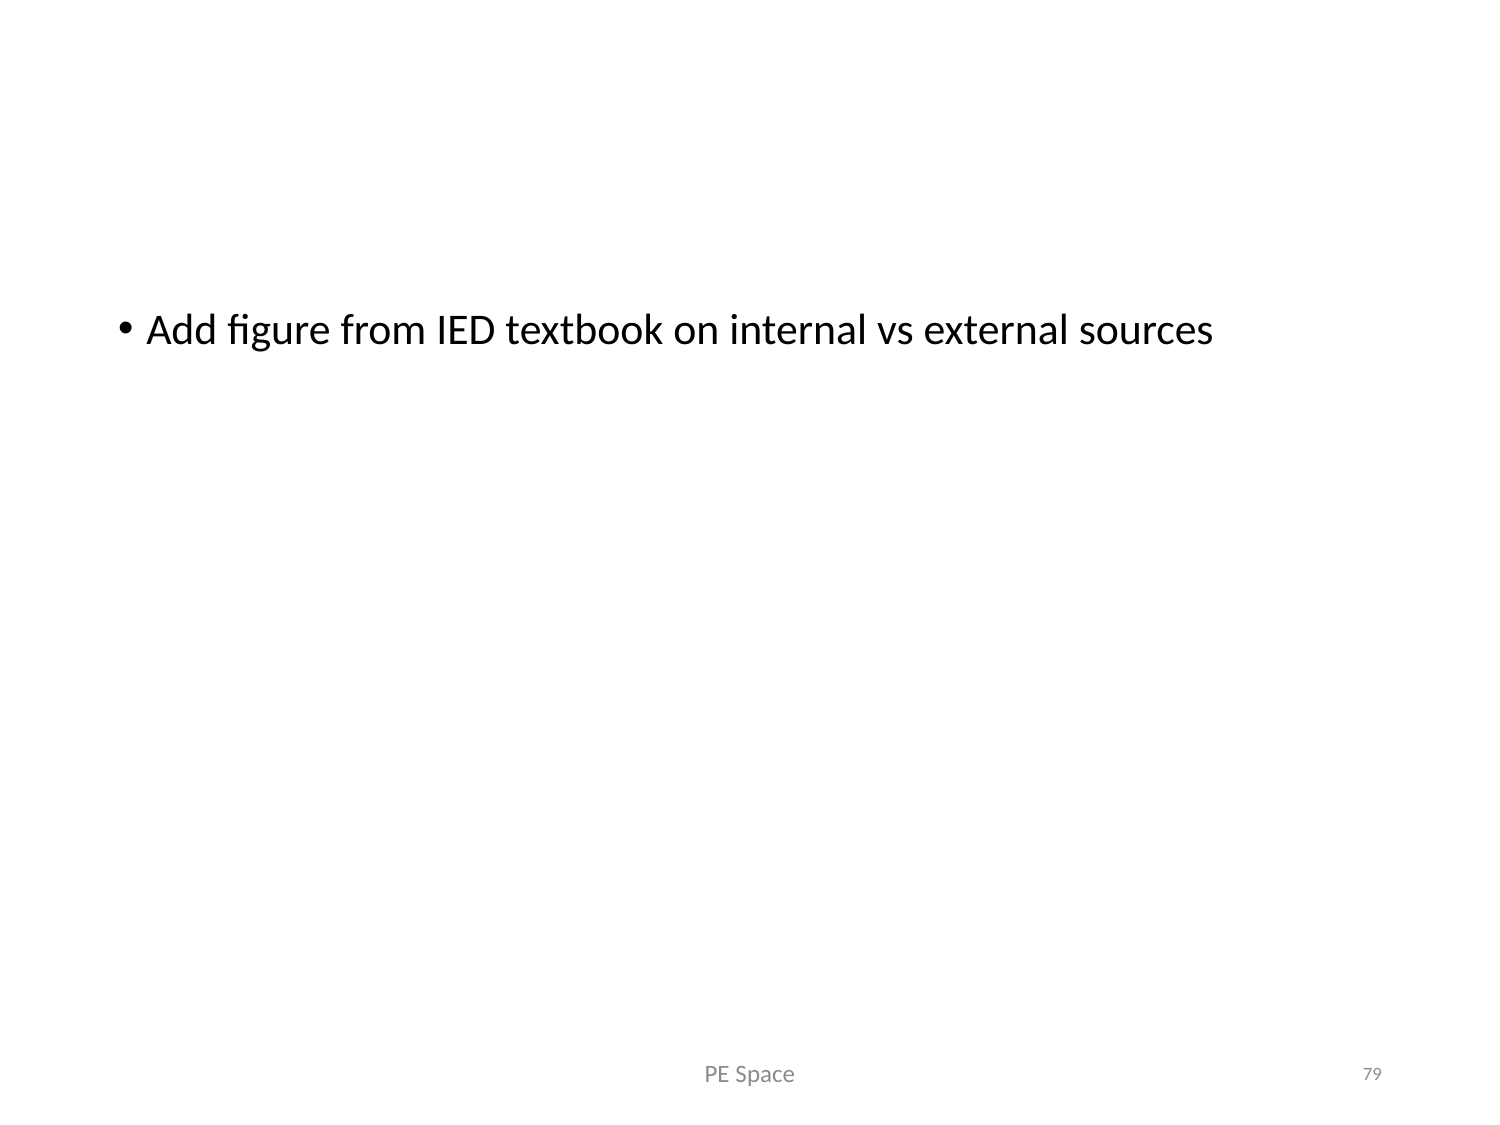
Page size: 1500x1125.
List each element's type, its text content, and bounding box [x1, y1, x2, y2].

footer PE Space [496, 1042, 1004, 1103]
slide_number 79 [1059, 1042, 1397, 1103]
list Add figure from IED textbook on internal vs external sources [103, 299, 1397, 1014]
